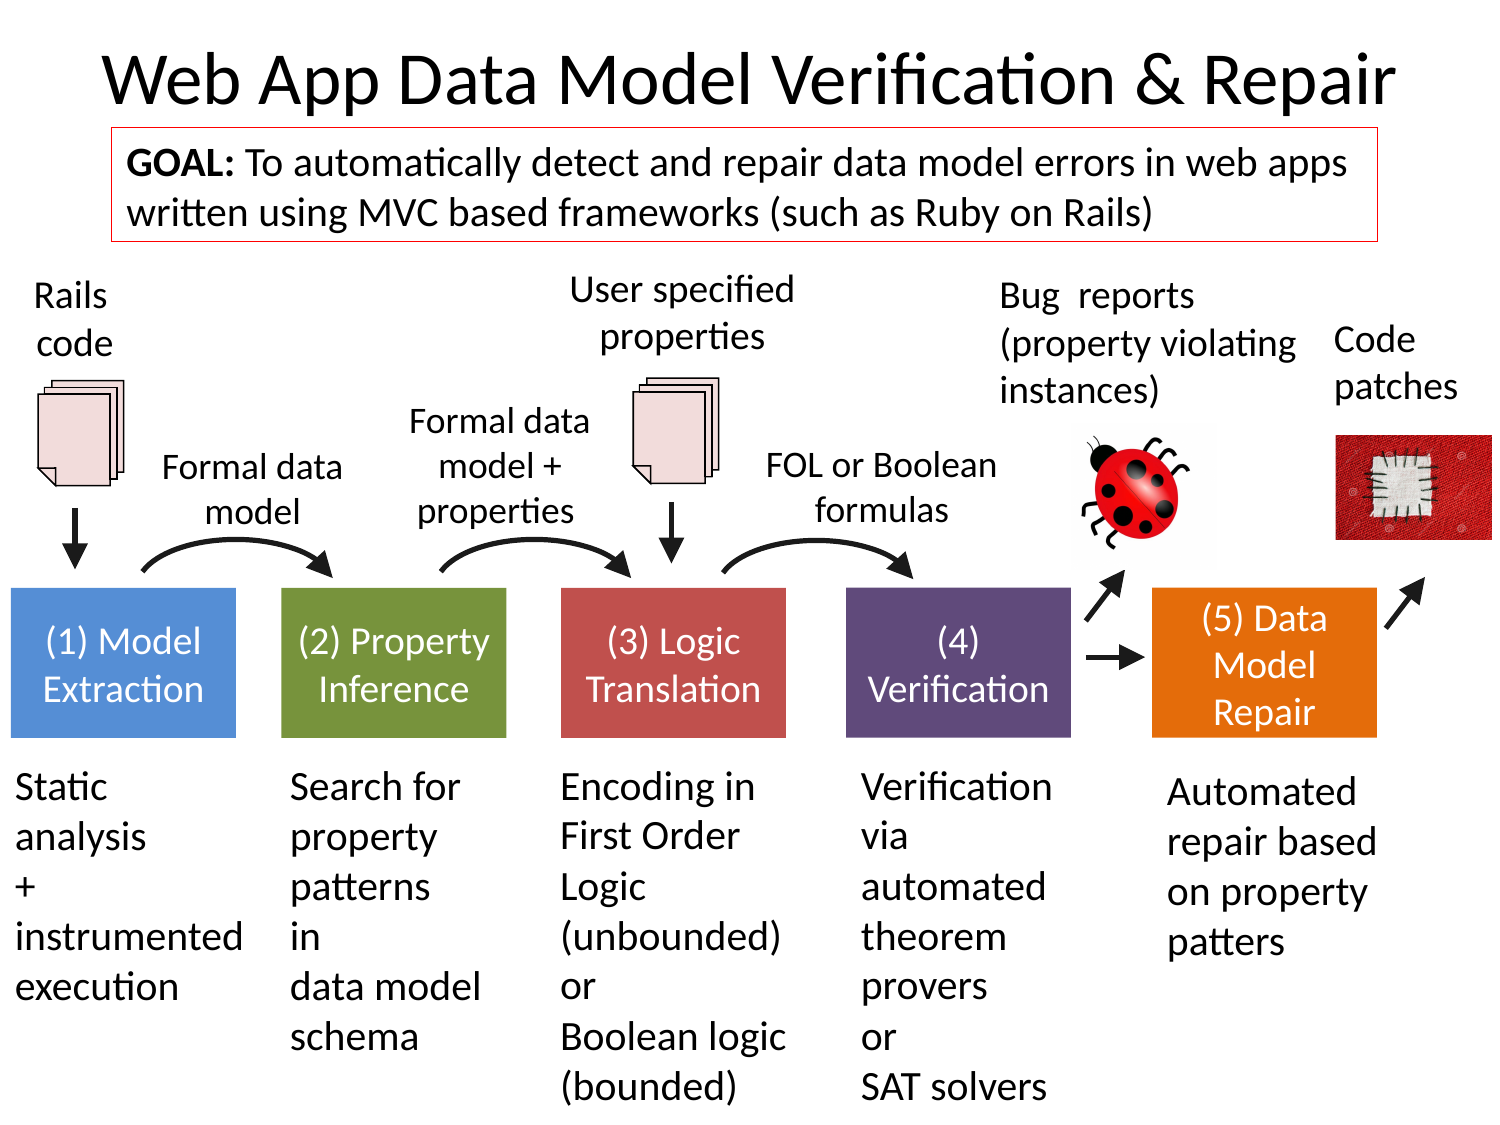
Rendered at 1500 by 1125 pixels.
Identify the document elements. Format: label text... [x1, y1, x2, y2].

text_box GOAL: To automatically detect and repair data model errors in web apps written using MVC based frameworks (such as Ruby on Rails) [111, 127, 1378, 242]
text_box [639, 378, 719, 484]
text_box User specified properties [529, 255, 836, 365]
text_box Verification via automated theorem provers or SAT solvers [846, 750, 1184, 1116]
text_box Encoding in First Order Logic (unbounded) or Boolean logic (bounded) [545, 750, 846, 1116]
text_box (2) Property Inference [279, 586, 508, 740]
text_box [1085, 578, 1126, 622]
text_box Bug reports (property violating instances) [984, 261, 1336, 467]
title Web App Data Model Verification & Repair [75, 1, 1425, 148]
text_box [440, 539, 632, 589]
text_box Formal data model [111, 434, 394, 540]
text_box Static analysis + instrumented execution [0, 751, 264, 1017]
text_box FOL or Boolean formulas [717, 432, 1047, 538]
text_box Formal data model + properties [358, 388, 642, 539]
text_box (1) Model Extraction [9, 586, 238, 740]
text_box (4) Verification [844, 586, 1073, 740]
text_box Automated repair based on property patters [1152, 756, 1433, 971]
text_box [38, 380, 124, 486]
picture [1070, 423, 1218, 570]
text_box Code patches [1319, 305, 1500, 416]
text_box (5) Data Model Repair [1150, 586, 1379, 740]
picture [1335, 435, 1493, 540]
text_box Rails code [0, 261, 171, 372]
text_box Search for property patterns in data model schema [275, 751, 546, 1067]
text_box (3) Logic Translation [559, 586, 788, 740]
text_box [722, 539, 914, 590]
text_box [1385, 576, 1426, 629]
text_box [141, 538, 333, 589]
